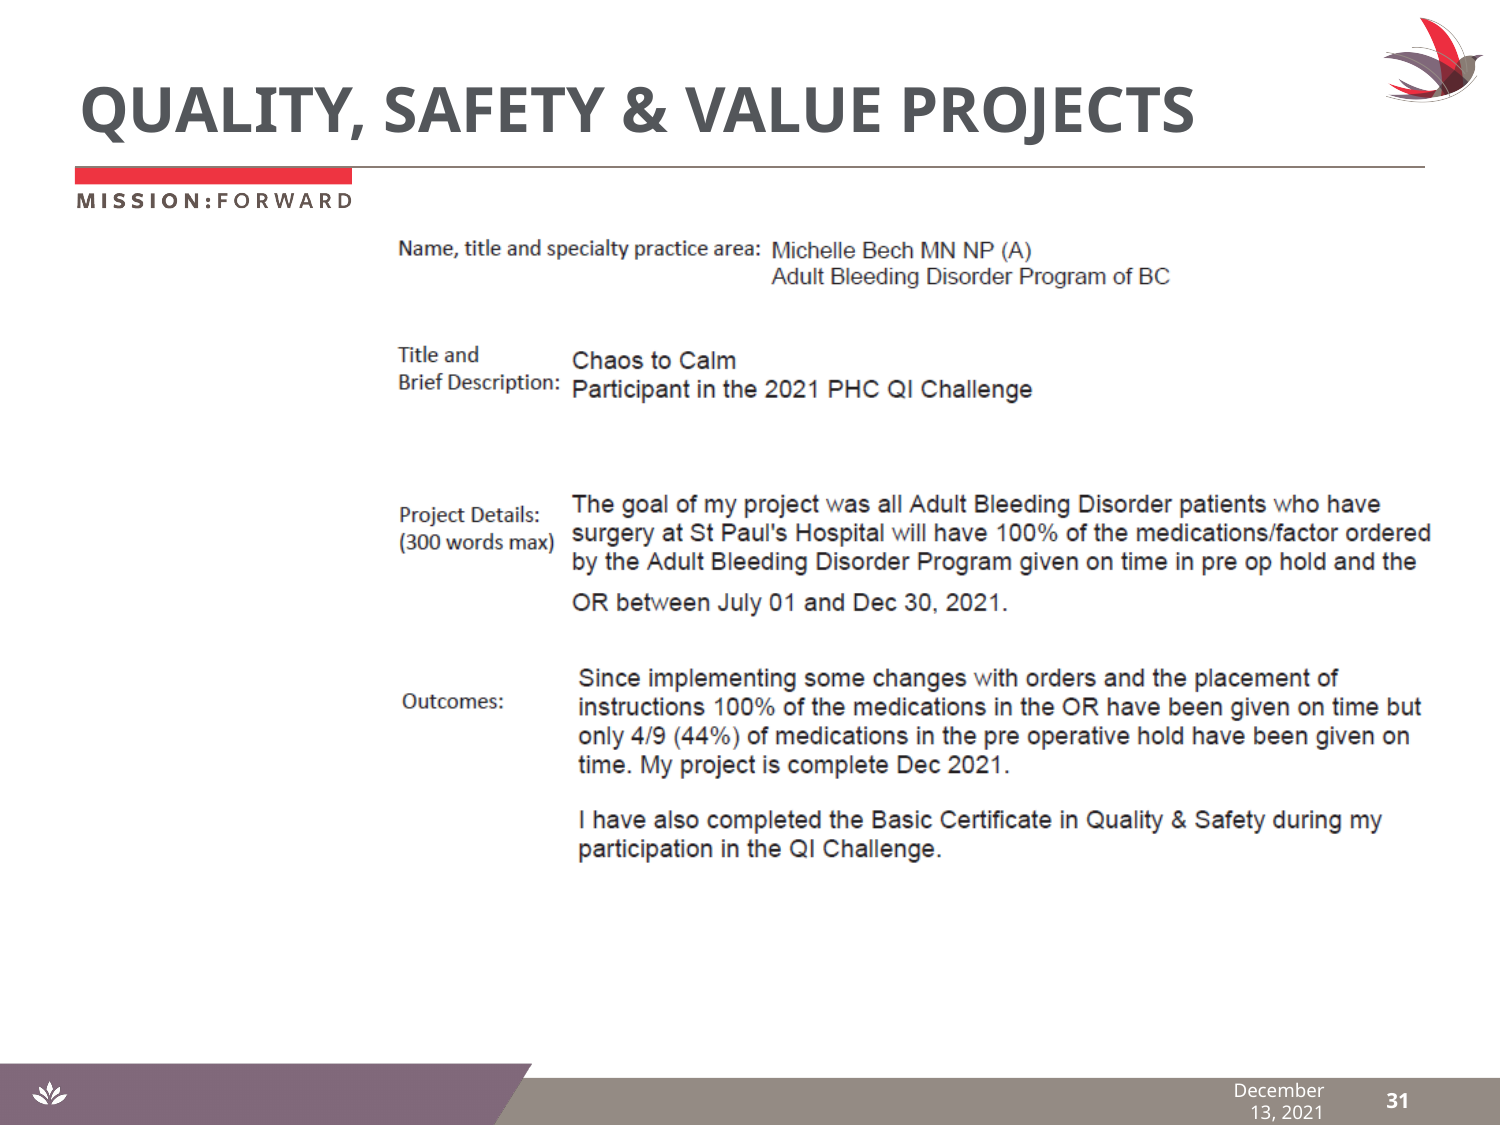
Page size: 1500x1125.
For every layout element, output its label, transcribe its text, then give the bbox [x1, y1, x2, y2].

picture [380, 227, 1457, 633]
slide_number 31 [1354, 1071, 1425, 1125]
picture [75, 189, 353, 212]
title QUALITY, SAFETY & VALUE PROJECTS [79, 30, 1372, 153]
picture [1380, 14, 1488, 107]
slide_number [1187, 1071, 1340, 1125]
picture [386, 644, 1476, 889]
picture [0, 1053, 545, 1125]
